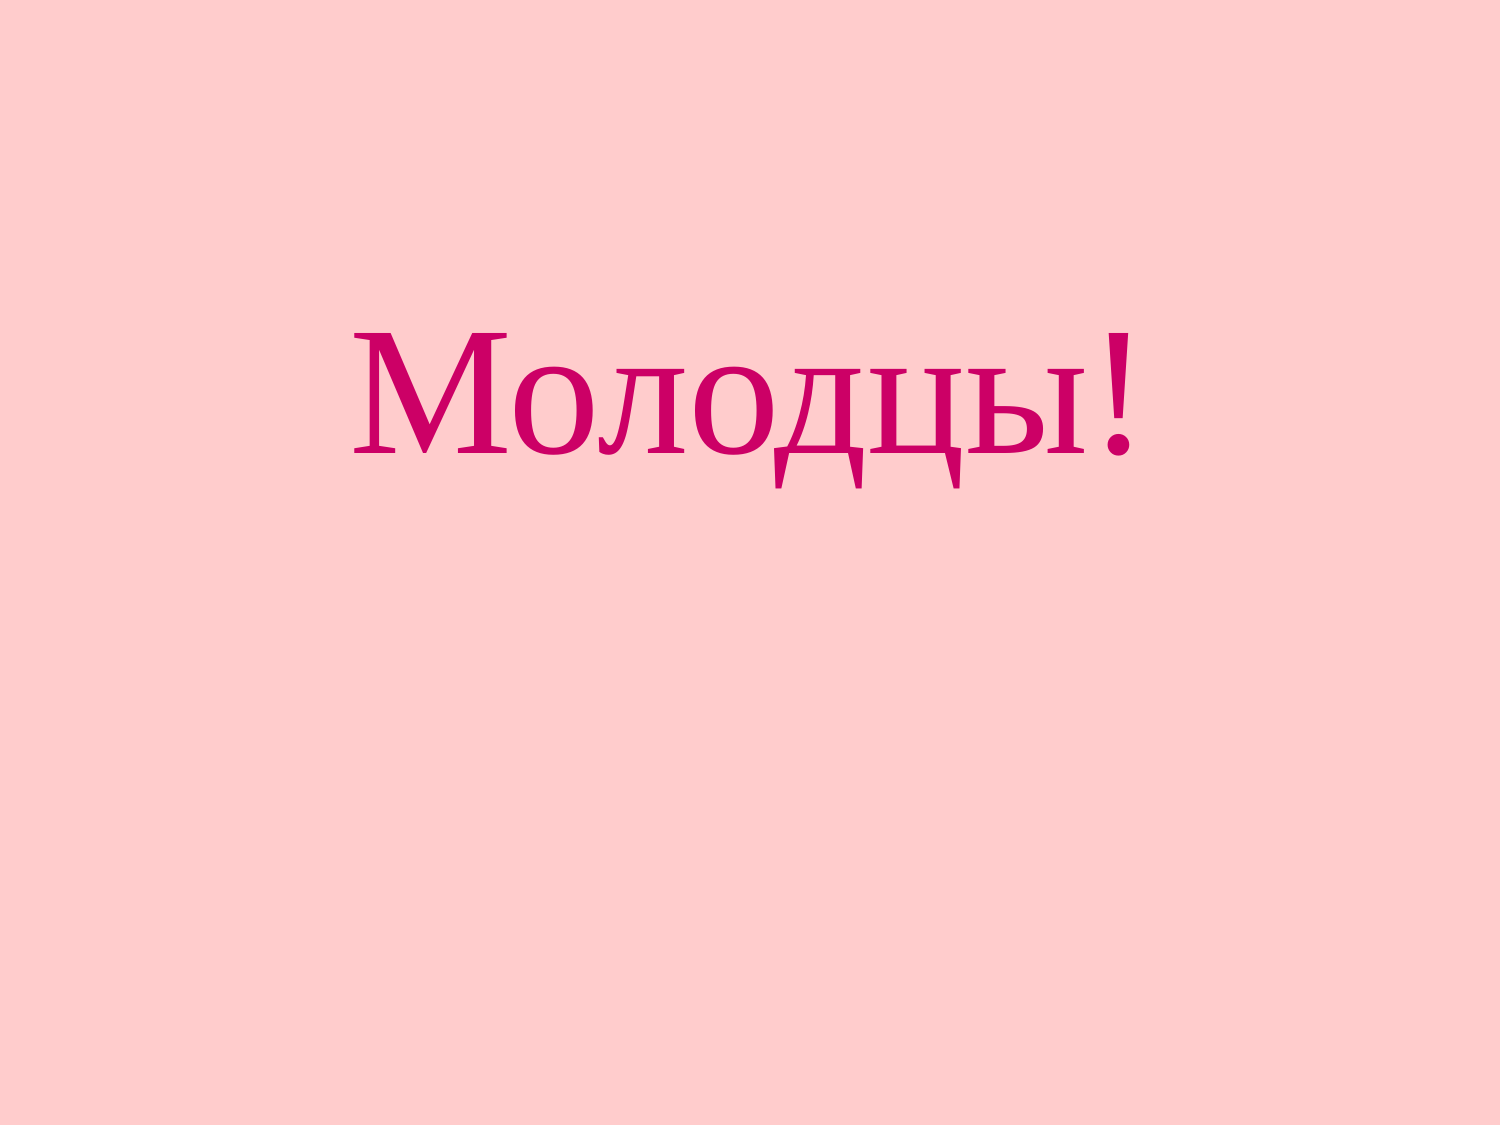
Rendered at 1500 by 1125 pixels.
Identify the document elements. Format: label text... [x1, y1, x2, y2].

list Молодцы! [74, 262, 1426, 1006]
